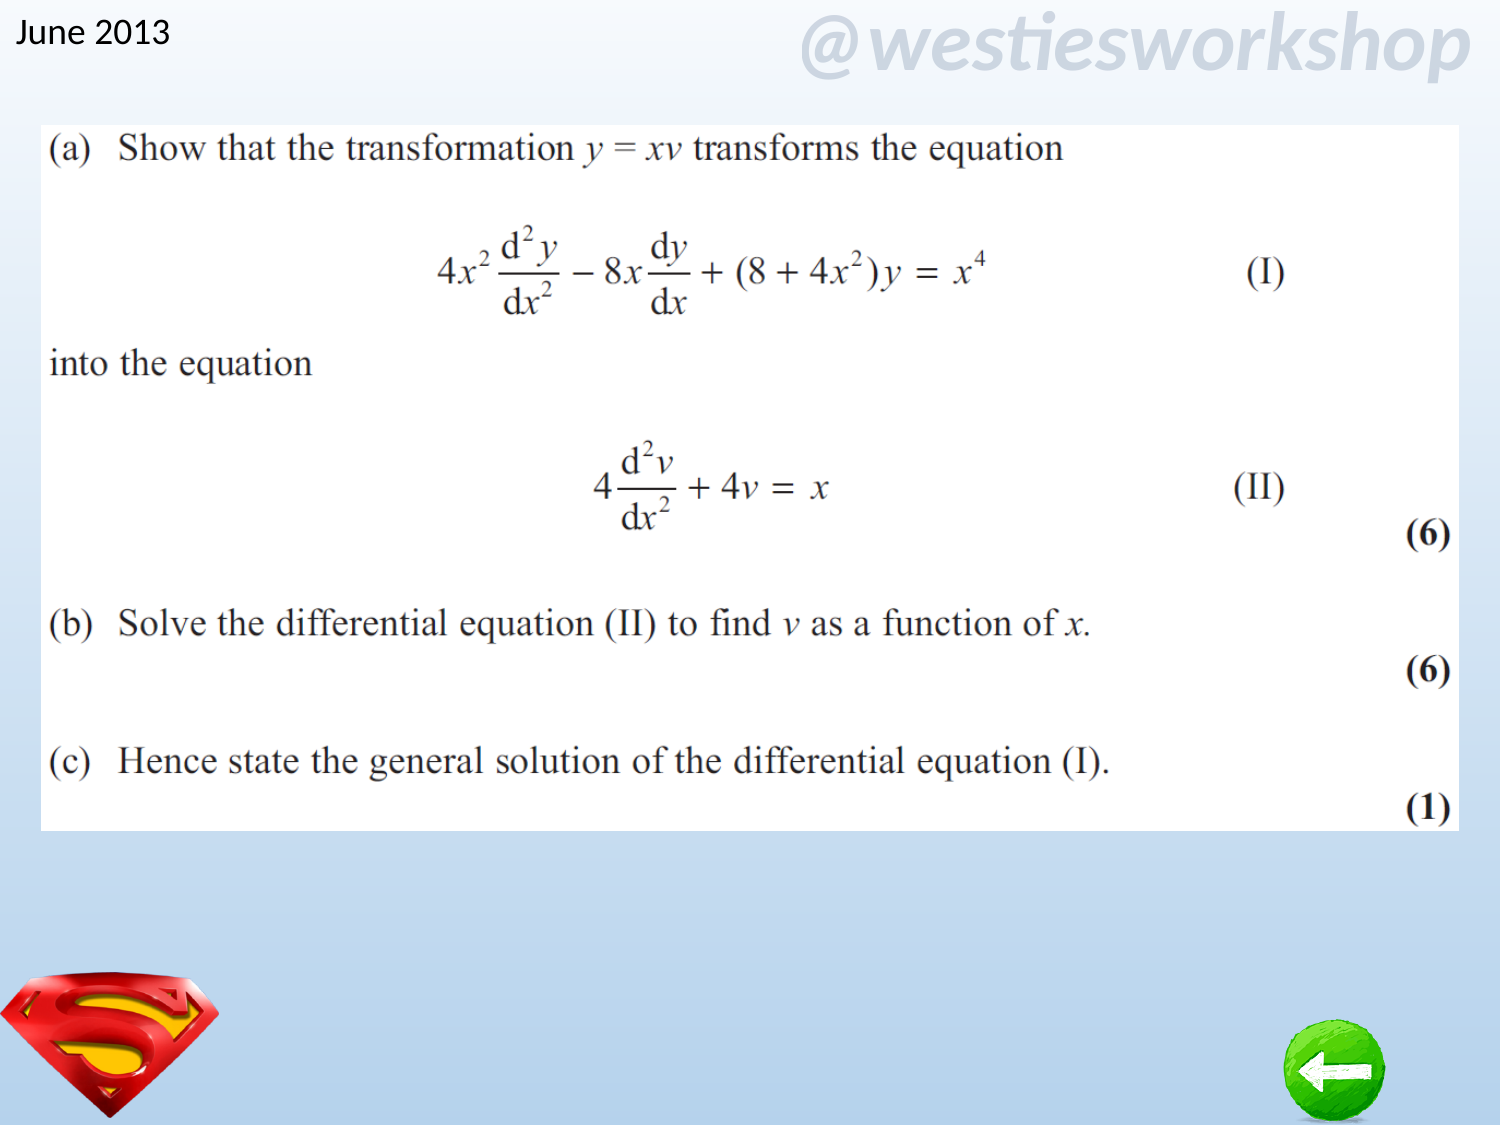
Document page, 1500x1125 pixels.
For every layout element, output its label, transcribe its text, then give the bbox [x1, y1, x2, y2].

picture [0, 972, 219, 1118]
text_box June 2013 [1, 0, 186, 60]
picture [1281, 1019, 1387, 1125]
picture [41, 125, 1459, 831]
